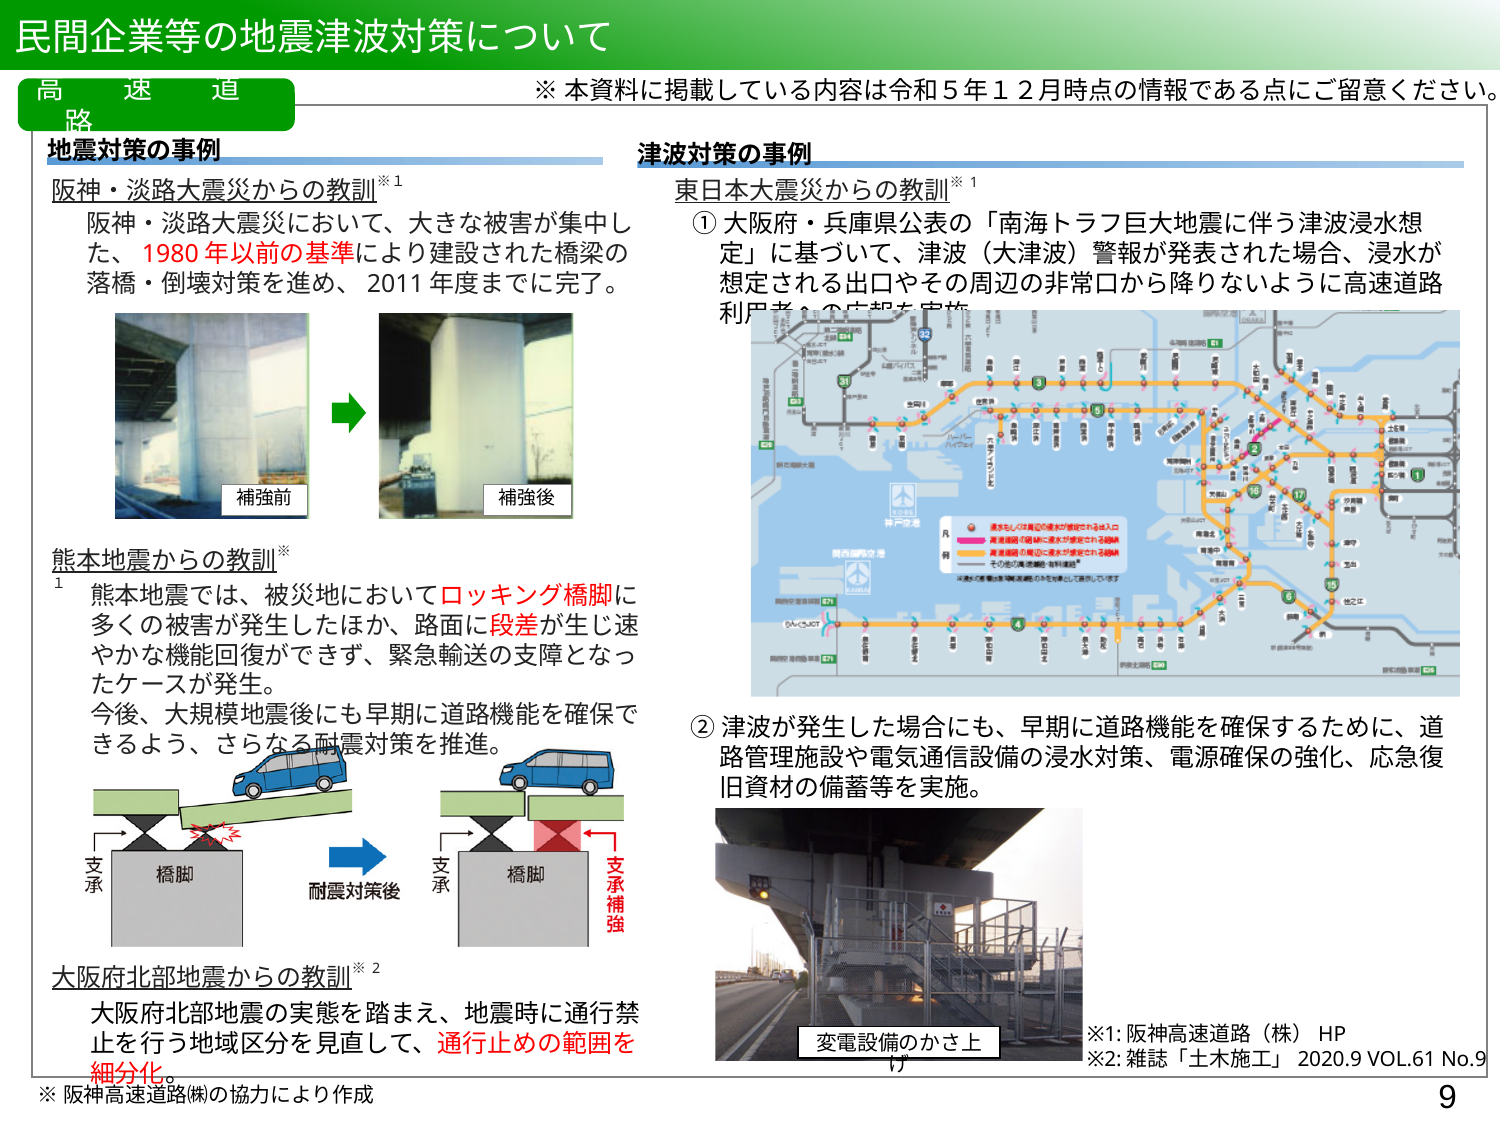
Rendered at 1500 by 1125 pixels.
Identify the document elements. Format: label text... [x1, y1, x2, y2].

text_box ※1:阪神高速道路（株）HP ※2:雑誌「土木施工」2020.9 VOL.61 No.9 [1071, 1012, 1500, 1084]
text_box 阪神・淡路大震災において、大きな被害が集中した、1980年以前の基準により建設された橋梁の落橋・倒壊対策を進め、2011年度までに完了。 [70, 199, 654, 311]
text_box ※本資料に掲載している内容は令和５年１２月時点の情報である点にご留意ください。 [518, 67, 1500, 113]
text_box ※阪神高速道路㈱の協力により作成 [22, 1074, 577, 1119]
text_box 阪神・淡路大震災からの教訓※１ [36, 164, 459, 207]
text_box [330, 389, 368, 437]
picture [85, 745, 624, 947]
text_box ①大阪府・兵庫県公表の「南海トラフ巨大地震に伴う津波浸水想定」に基づいて、津波（大津波）警報が発表された場合、浸水が想定される出口やその周辺の非常口から降りないように高速道路利用者への広報を実施。 [674, 199, 1473, 311]
picture [115, 313, 310, 519]
text_box [31, 104, 1488, 1078]
text_box 地震対策の事例 [46, 156, 605, 166]
text_box ②津波が発生した場合にも、早期に道路機能を確保するために、道路管理施設や電気通信設備の浸水対策、電源確保の強化、応急復旧資材の備蓄等を実施。 [674, 703, 1461, 813]
picture [378, 313, 574, 519]
text_box 津波対策の事例 [636, 159, 1466, 170]
picture [750, 310, 1460, 699]
text_box 熊本地震では、被災地においてロッキング橋脚に多くの被害が発生したほか、路面に段差が生じ速やかな機能回復ができず、緊急輸送の支障となったケースが発生。 今後、大規模地震後にも早期に道路機能を確保できるよう、さらなる耐震対策を推進。 [74, 571, 665, 740]
text_box 高 速 道 路 [16, 77, 296, 133]
text_box 民間企業等の地震津波対策について [0, 0, 1500, 71]
text_box 大阪府北部地震からの教訓※2 [36, 951, 418, 994]
text_box 大阪府北部地震の実態を踏まえ、地震時に通行禁止を行う地域区分を見直して、通行止めの範囲を細分化。 [74, 989, 665, 1063]
picture [715, 808, 1083, 1061]
slide_number 8 [1134, 1084, 1472, 1125]
text_box 東日本大震災からの教訓※1 [659, 164, 1001, 206]
text_box 熊本地震からの教訓※１ [36, 534, 310, 577]
